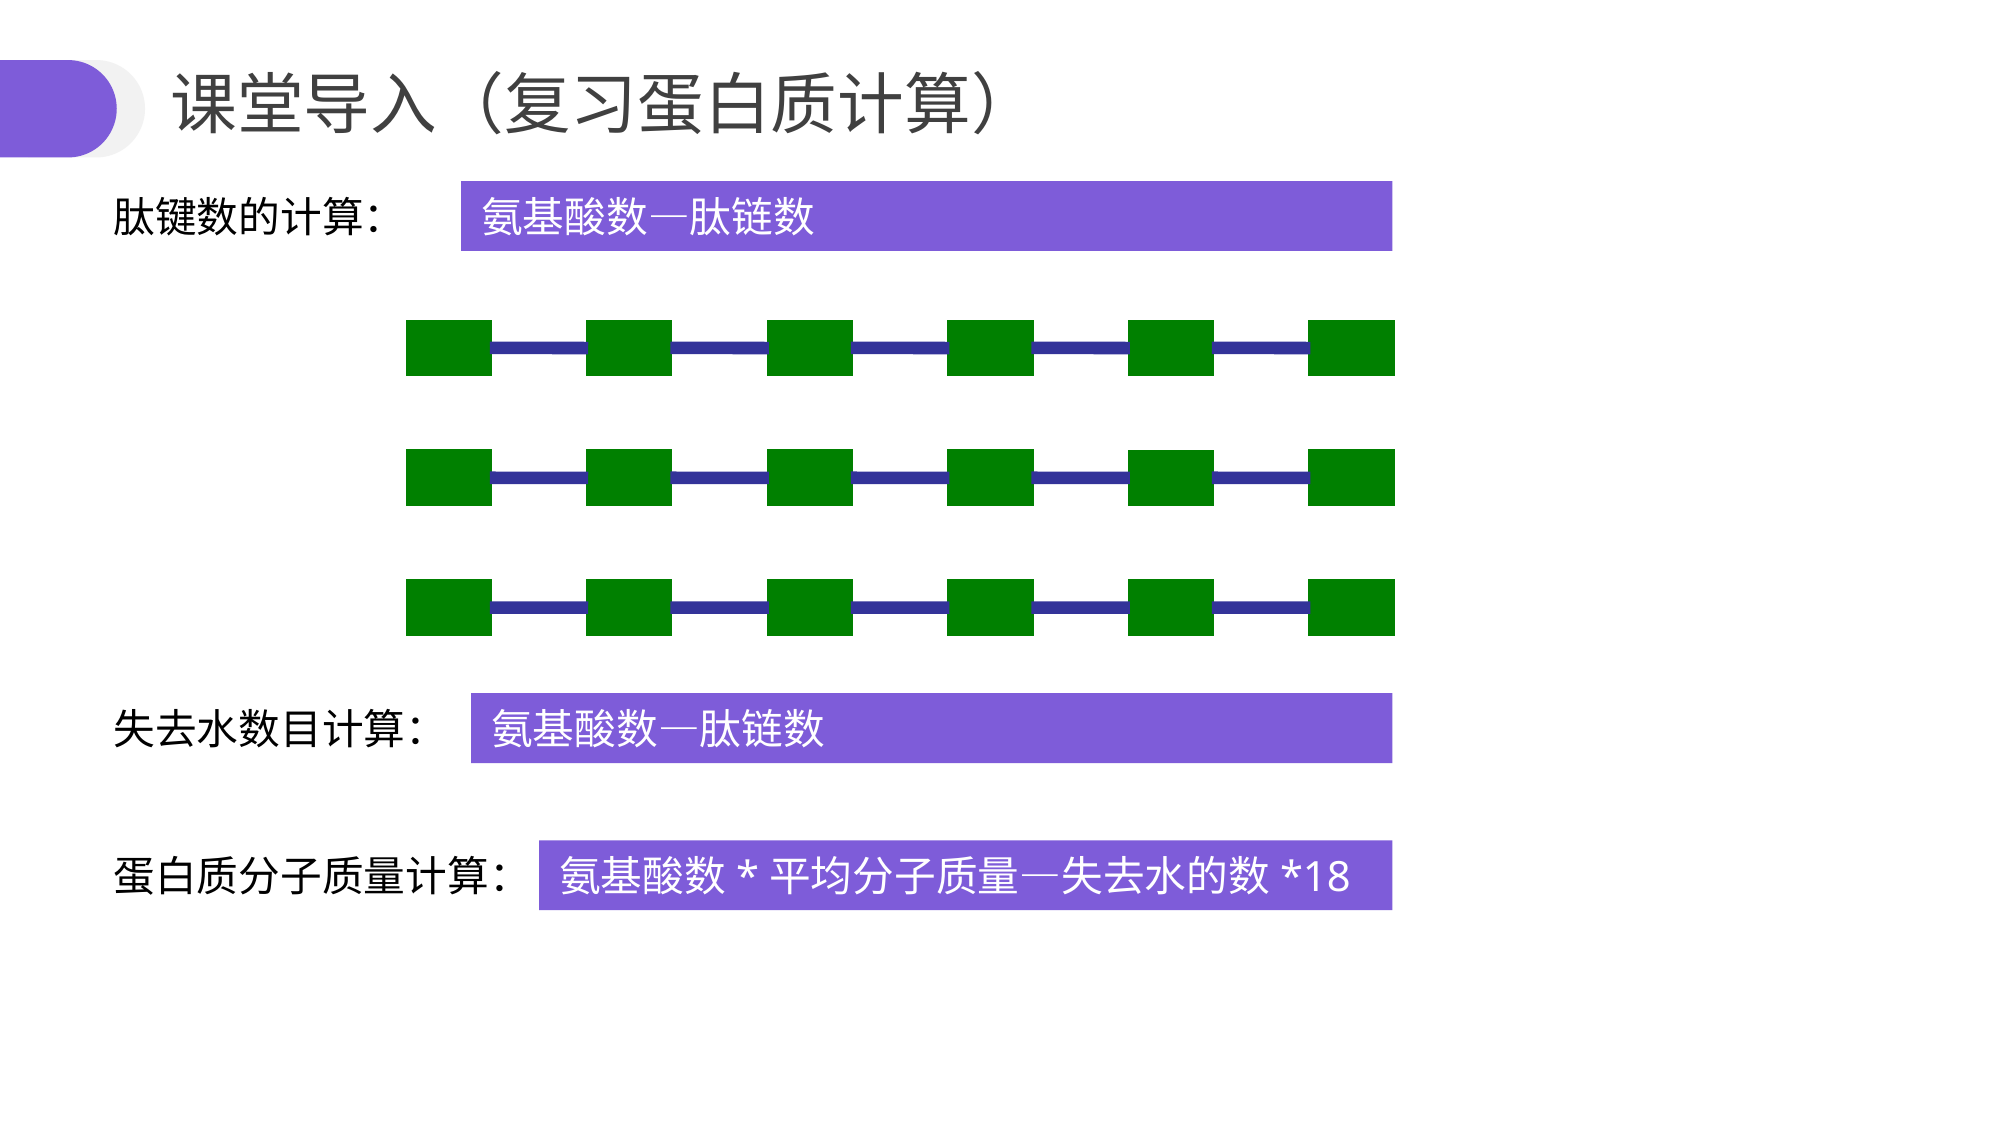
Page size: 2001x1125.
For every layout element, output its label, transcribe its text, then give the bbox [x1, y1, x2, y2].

text_box 氨基酸数—肽链数 [471, 693, 1393, 764]
text_box 失去水数目计算： [93, 693, 471, 764]
text_box 氨基酸数—肽链数 [461, 181, 1393, 251]
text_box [407, 451, 1393, 505]
text_box 氨基酸数*平均分子质量—失去水的数*18 [539, 840, 1393, 911]
text_box 蛋白质分子质量计算： [93, 840, 539, 911]
text_box 课堂导入（复习蛋白质计算） [160, 51, 1049, 152]
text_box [407, 321, 1393, 375]
text_box 肽键数的计算： [93, 181, 461, 251]
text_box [407, 581, 1393, 634]
